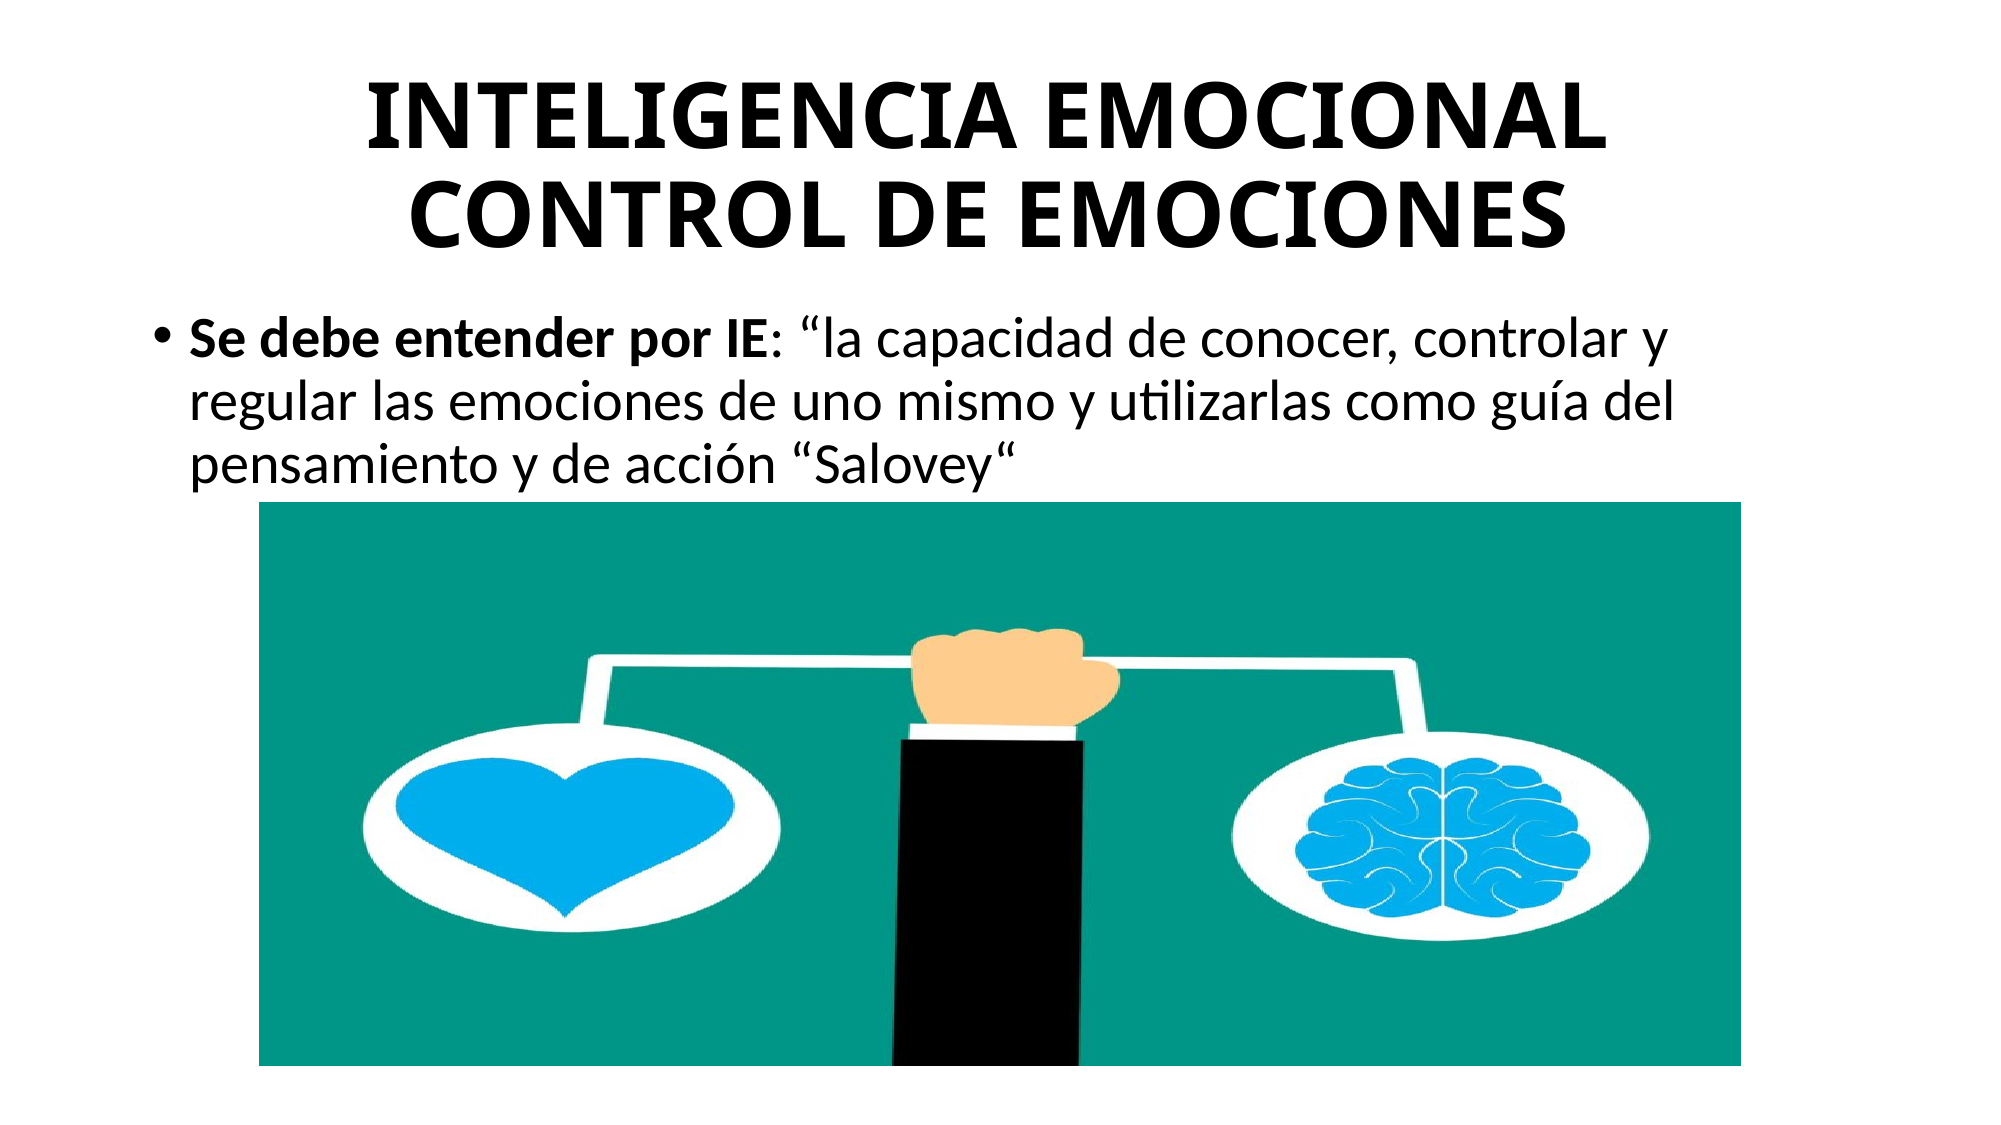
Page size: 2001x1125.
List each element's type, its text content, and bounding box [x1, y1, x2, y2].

title INTELIGENCIA EMOCIONAL CONTROL DE EMOCIONES [137, 59, 1863, 278]
picture [259, 502, 1741, 1066]
list Se debe entender por IE: “la capacidad de conocer, controlar y regular las emociones de uno mismo y utilizarlas como guía del pensamiento y de acción “Salovey“ [137, 299, 1863, 1014]
